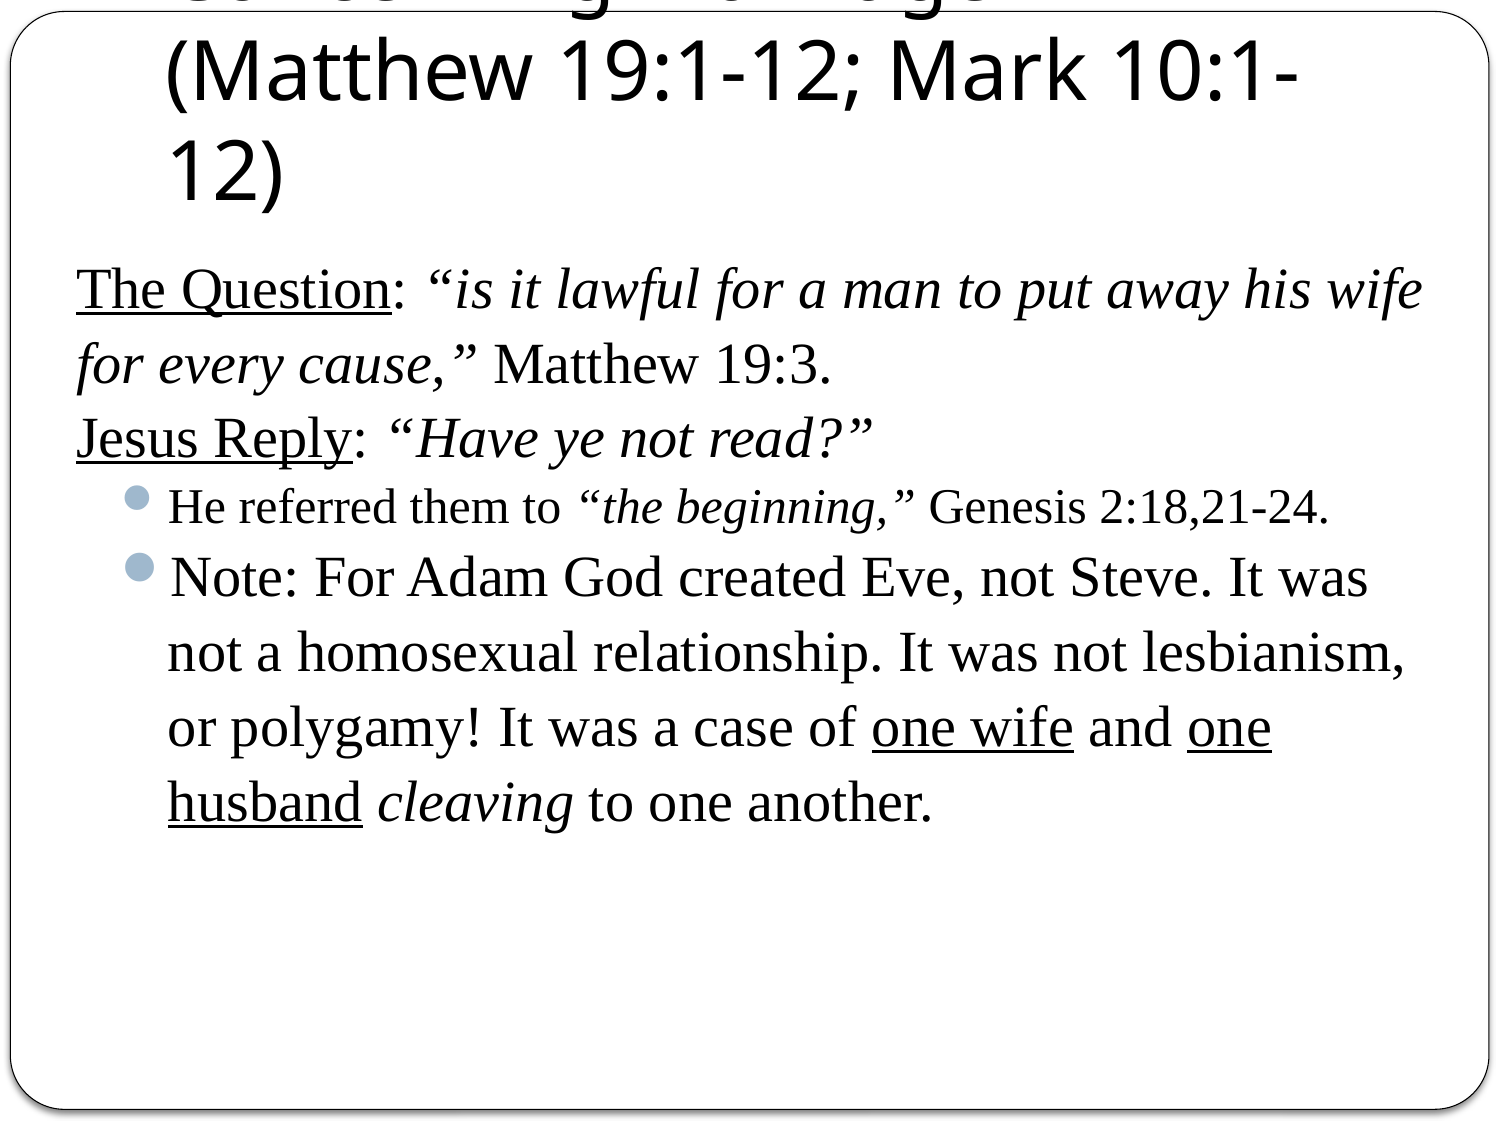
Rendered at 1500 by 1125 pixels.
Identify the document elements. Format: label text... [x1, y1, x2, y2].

title Concerning Marriage (Matthew 19:1-12; Mark 10:1-12) [149, 0, 1426, 233]
list The Question: “is it lawful for a man to put away his wife for every cause,” Matthew 19:3. Jesus Reply: “Have ye not read?” He referred them to “the beginning,” Genesis 2:18,21-24. Note: For Adam God created Eve, not Steve. It was not a homosexual relationship. It was not lesbianism, or polygamy! It was a case of one wife and one husband cleaving to one another. [60, 237, 1460, 891]
